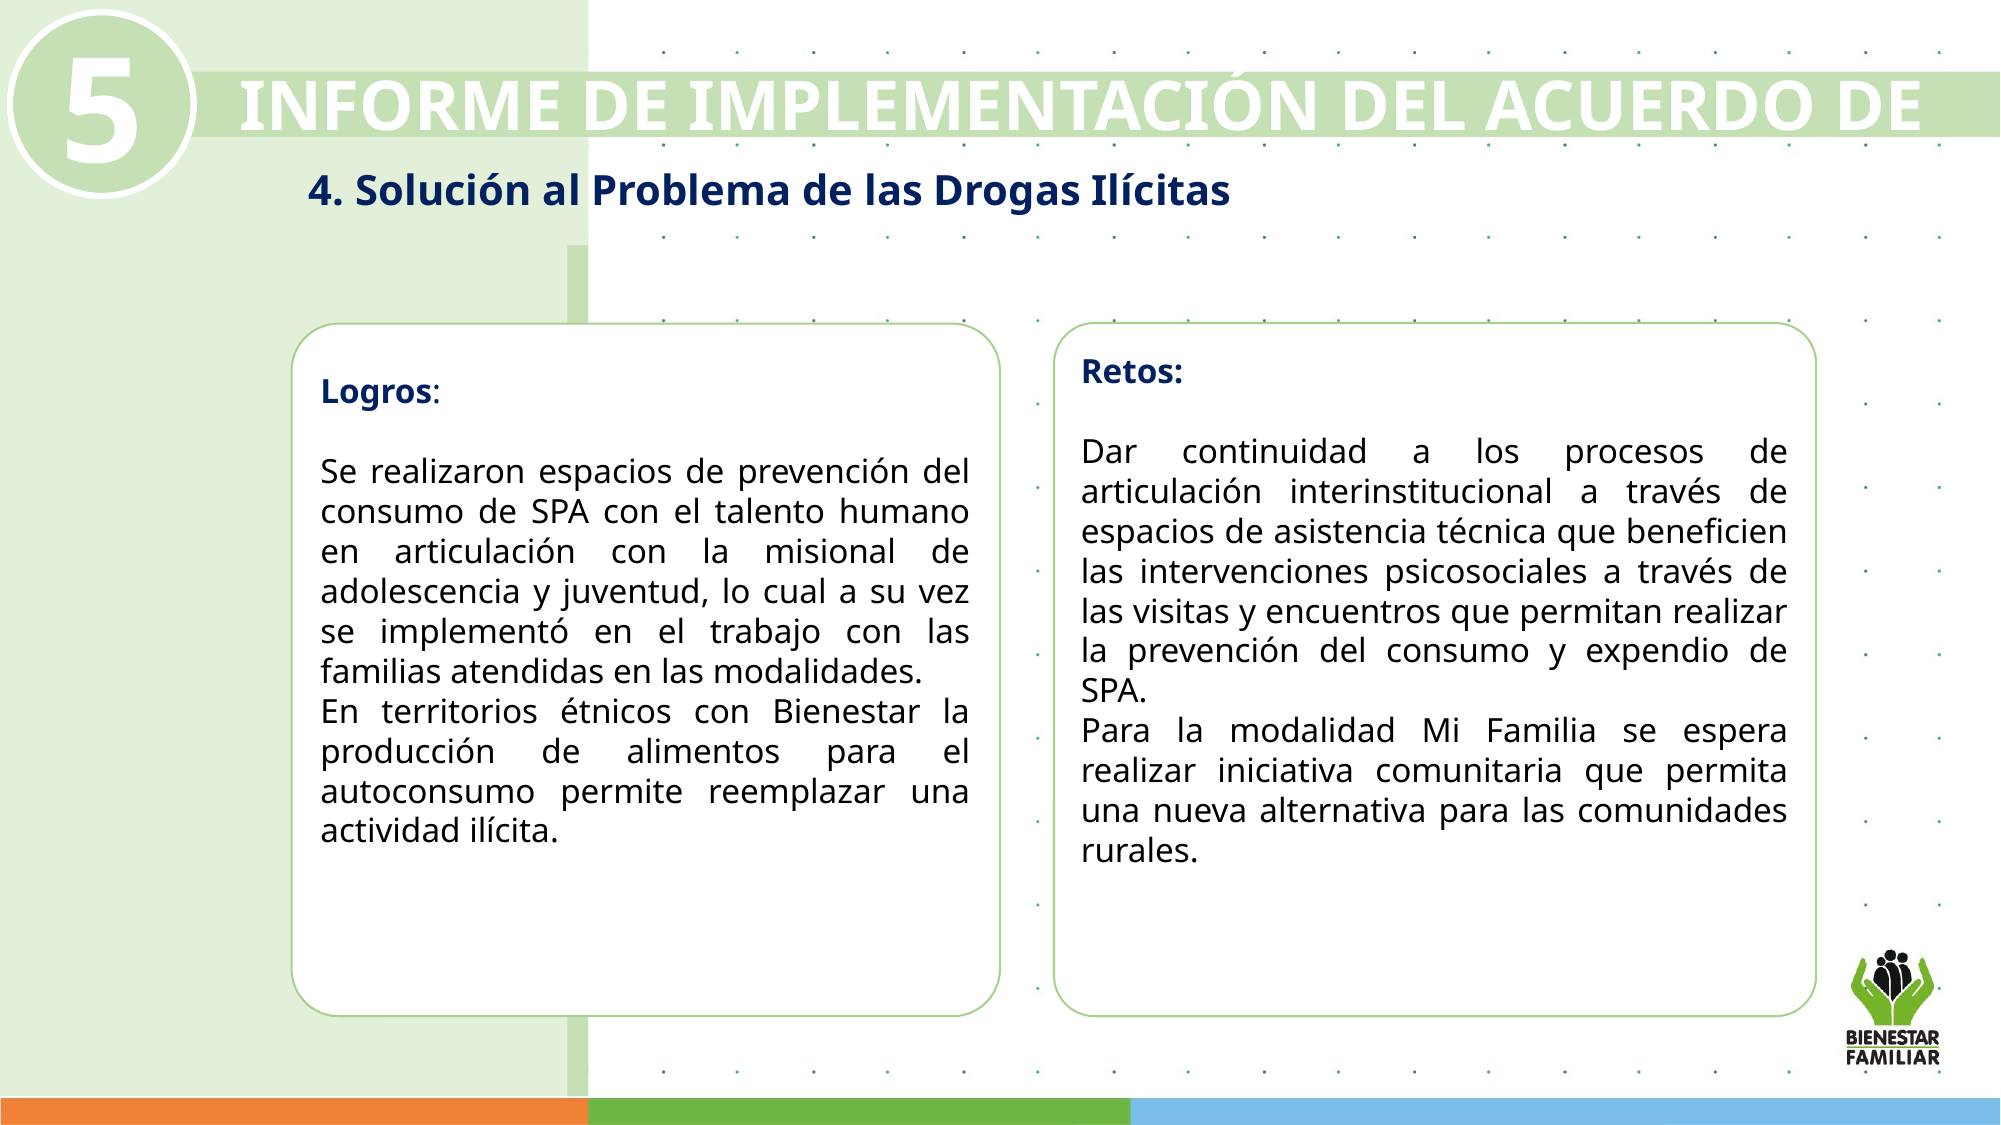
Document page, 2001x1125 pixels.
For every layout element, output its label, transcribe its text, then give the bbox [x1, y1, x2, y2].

text_box 4. Solución al Problema de las Drogas Ilícitas [294, 153, 1909, 222]
text_box Retos: Dar continuidad a los procesos de articulación interinstitucional a través de espacios de asistencia técnica que beneficien las intervenciones psicosociales a través de las visitas y encuentros que permitan realizar la prevención del consumo y expendio de SPA. Para la modalidad Mi Familia se espera realizar iniciativa comunitaria que permita una nueva alternativa para las comunidades rurales. [1052, 321, 1818, 1018]
text_box [566, 1018, 589, 1097]
text_box [0, 0, 589, 1097]
text_box 5 [8, 11, 195, 197]
text_box Logros: Se realizaron espacios de prevención del consumo de SPA con el talento humano en articulación con la misional de adolescencia y juventud, lo cual a su vez se implementó en el trabajo con las familias atendidas en las modalidades. En territorios étnicos con Bienestar la producción de alimentos para el autoconsumo permite reemplazar una actividad ilícita. [290, 322, 1001, 1018]
text_box [566, 244, 589, 322]
text_box INFORME DE IMPLEMENTACIÓN DEL ACUERDO DE PAZ [165, 54, 2000, 235]
picture [0, 0, 2001, 1125]
